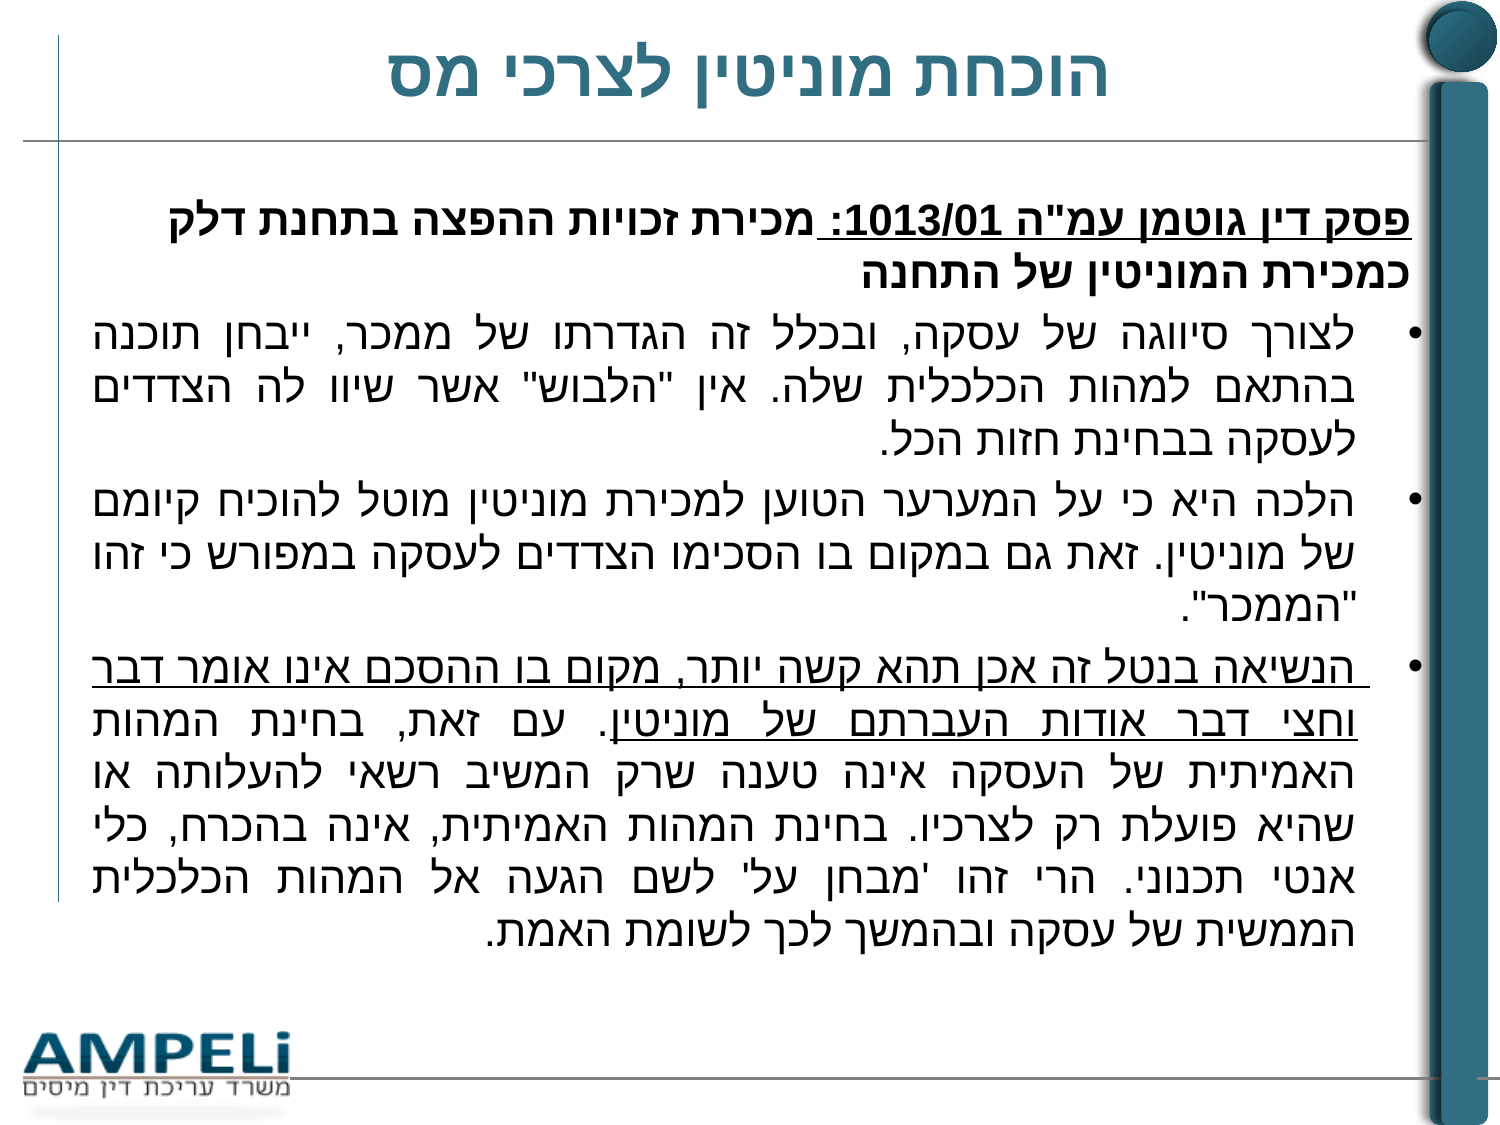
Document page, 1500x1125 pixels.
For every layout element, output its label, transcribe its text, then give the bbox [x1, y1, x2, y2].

picture [23, 1031, 290, 1125]
list פסק דין גוטמן עמ"ה 1013/01: מכירת זכויות ההפצה בתחנת דלק כמכירת המוניטין של התחנה לצורך סיווגה של עסקה, ובכלל זה הגדרתו של ממכר, ייבחן תוכנה בהתאם למהות הכלכלית שלה. אין "הלבוש" אשר שיוו לה הצדדים לעסקה בבחינת חזות הכל. הלכה היא כי על המערער הטוען למכירת מוניטין מוטל להוכיח קיומם של מוניטין. זאת גם במקום בו הסכימו הצדדים לעסקה במפורש כי זהו "הממכר". הנשיאה בנטל זה אכן תהא קשה יותר, מקום בו ההסכם אינו אומר דבר וחצי דבר אודות העברתם של מוניטין. עם זאת, בחינת המהות האמיתית של העסקה אינה טענה שרק המשיב רשאי להעלותה או שהיא פועלת רק לצרכיו. בחינת המהות האמיתית, אינה בהכרח, כלי אנטי תכנוני. הרי זהו 'מבחן על' לשם הגעה אל המהות הכלכלית הממשית של עסקה ובהמשך לכך לשומת האמת. [76, 160, 1427, 982]
title הוכחת מוניטין לצרכי מס [75, 0, 1425, 141]
